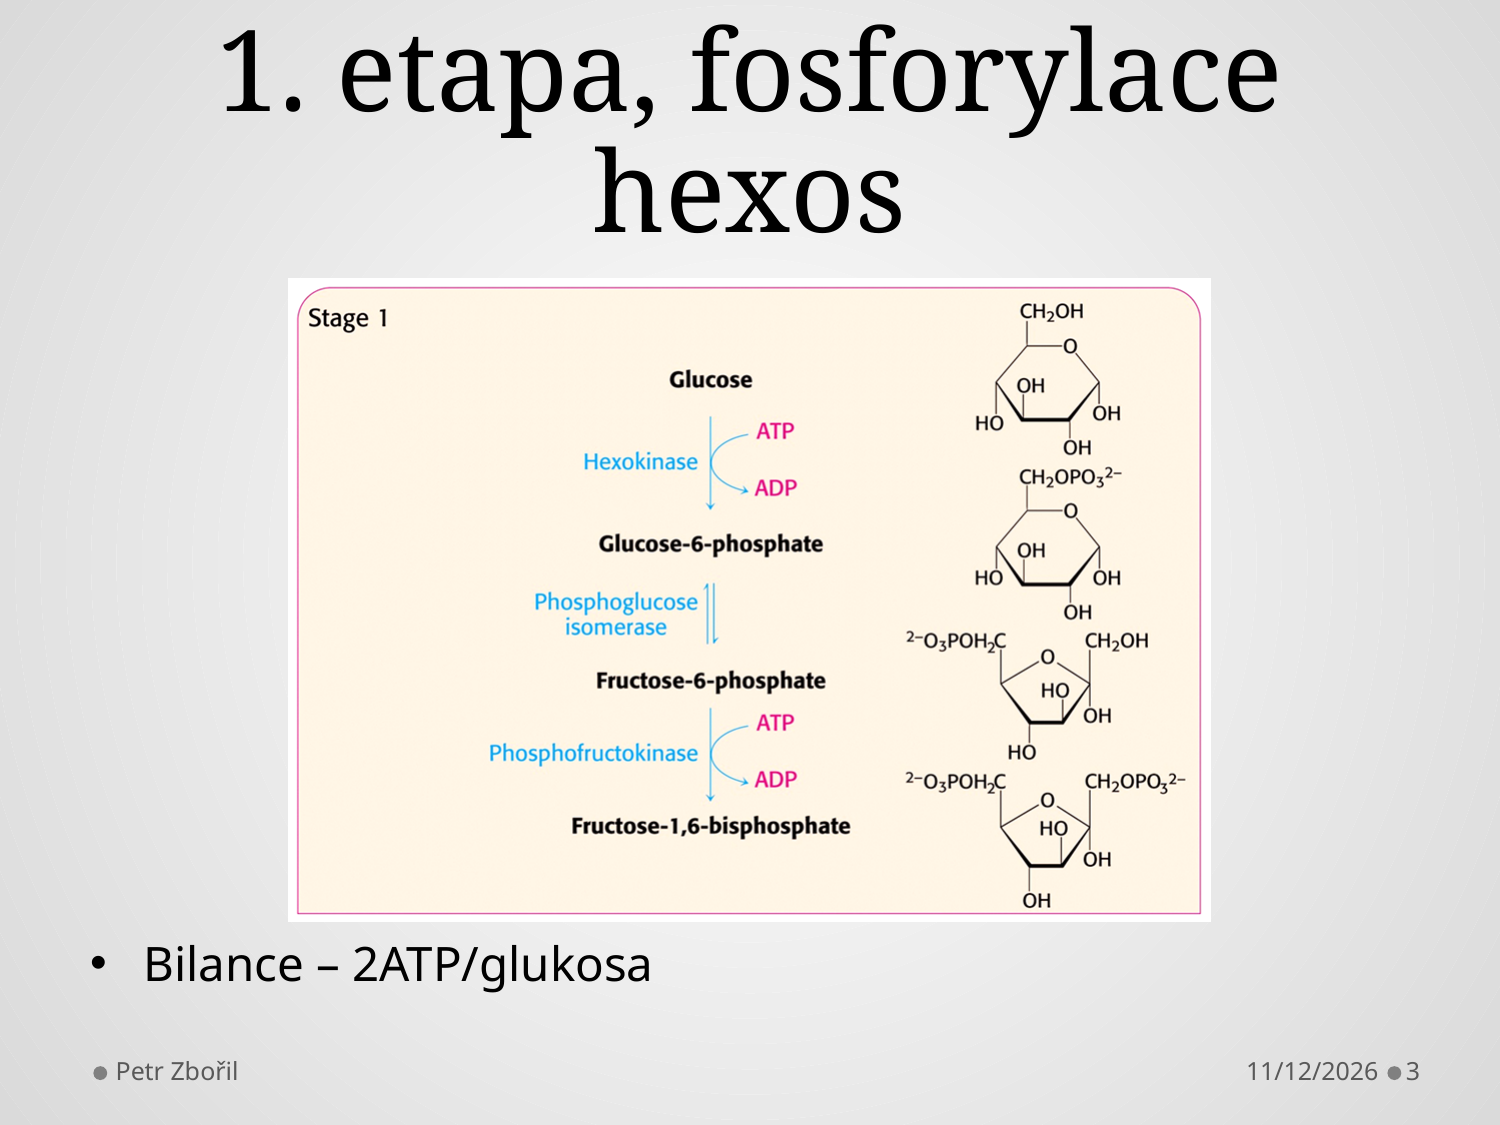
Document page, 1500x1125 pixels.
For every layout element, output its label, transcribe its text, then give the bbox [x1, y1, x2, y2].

title 1. etapa, fosforylace hexos [75, 0, 1425, 262]
slide_number 3 [1401, 1042, 1494, 1103]
footer Petr Zbořil [108, 1042, 576, 1103]
picture [288, 278, 1212, 923]
list Bilance – 2ATP/glukosa [75, 262, 1425, 1005]
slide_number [1043, 1042, 1386, 1103]
